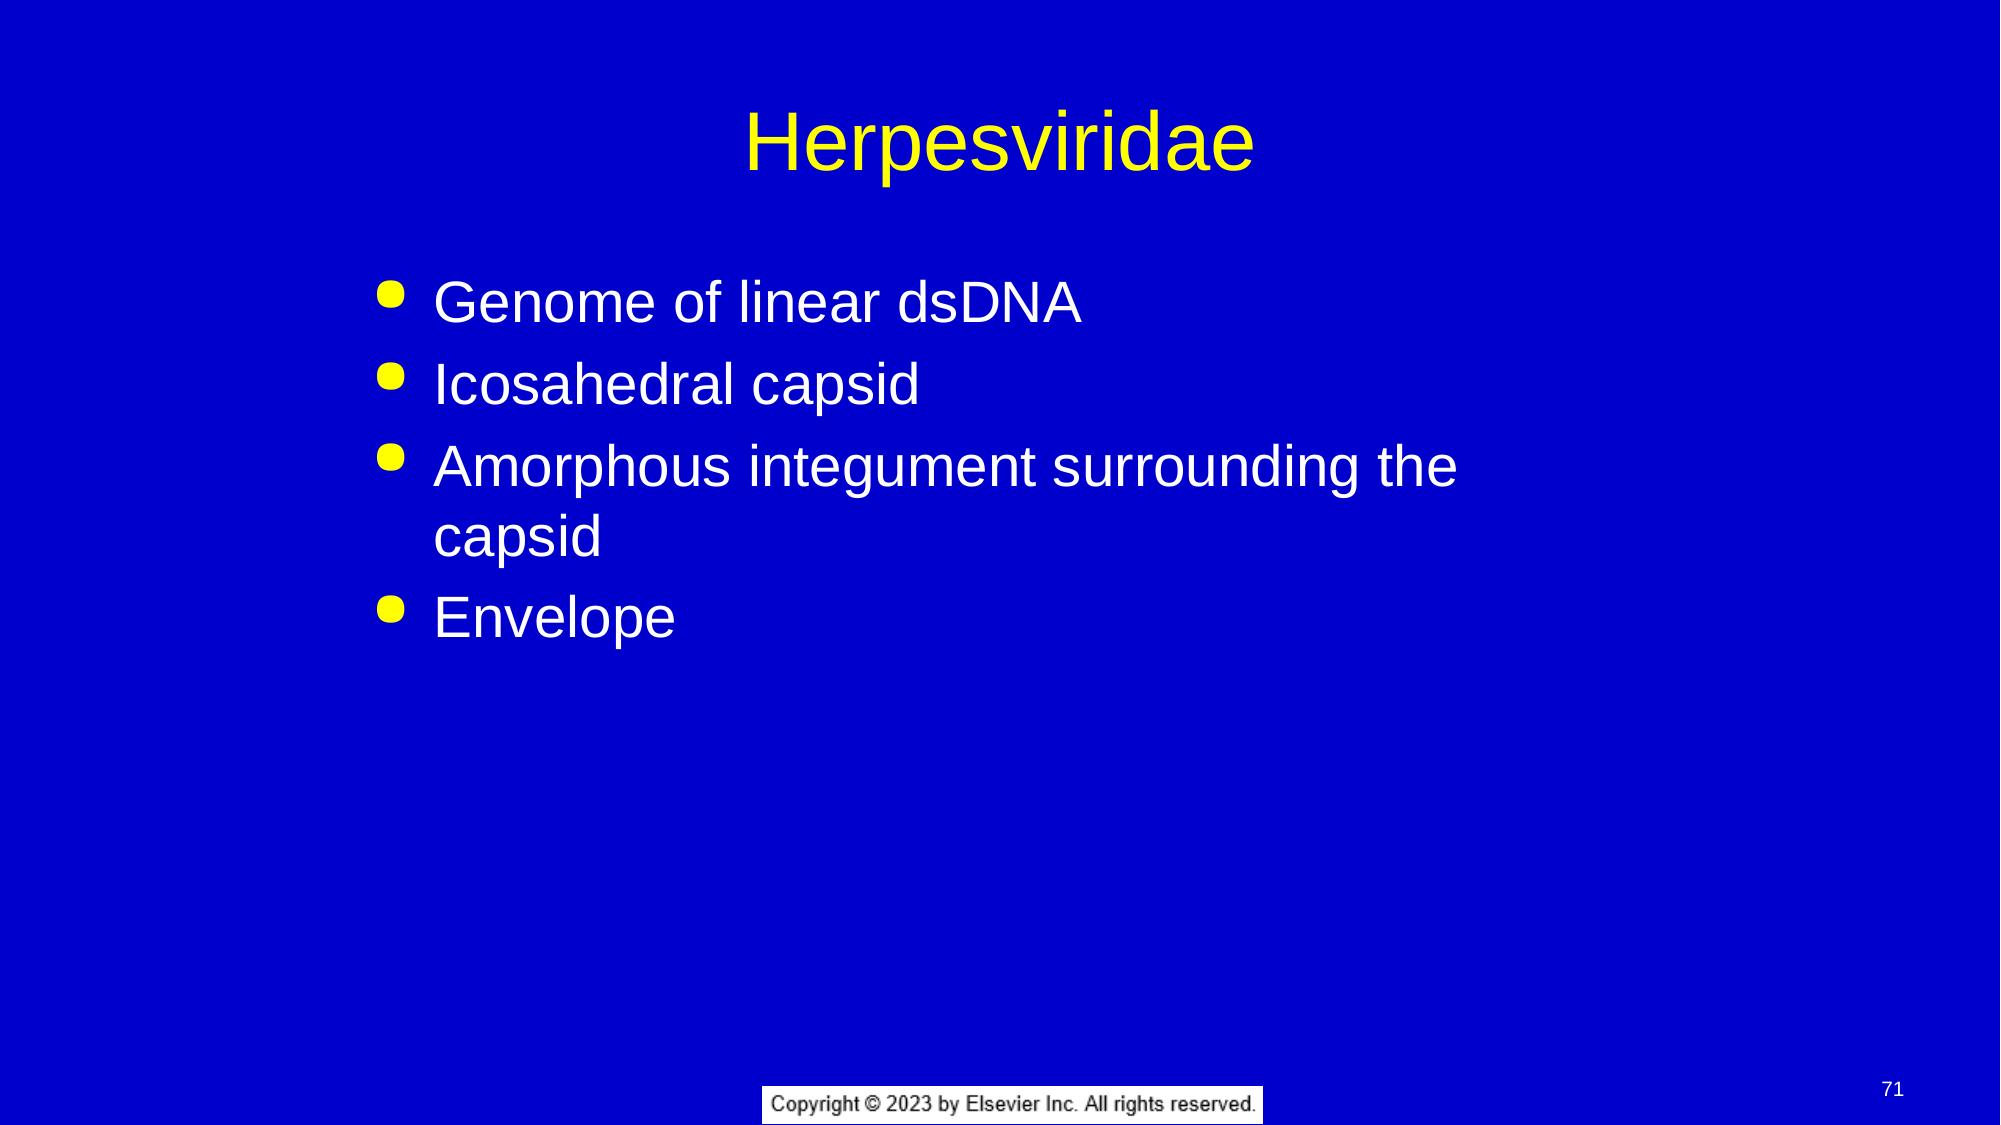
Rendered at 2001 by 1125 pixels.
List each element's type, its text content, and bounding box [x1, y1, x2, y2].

list Genome of linear dsDNA Icosahedral capsid Amorphous integument surrounding the capsid Envelope [361, 256, 1638, 988]
title Herpesviridae [149, 37, 1851, 238]
picture [762, 1086, 1263, 1124]
